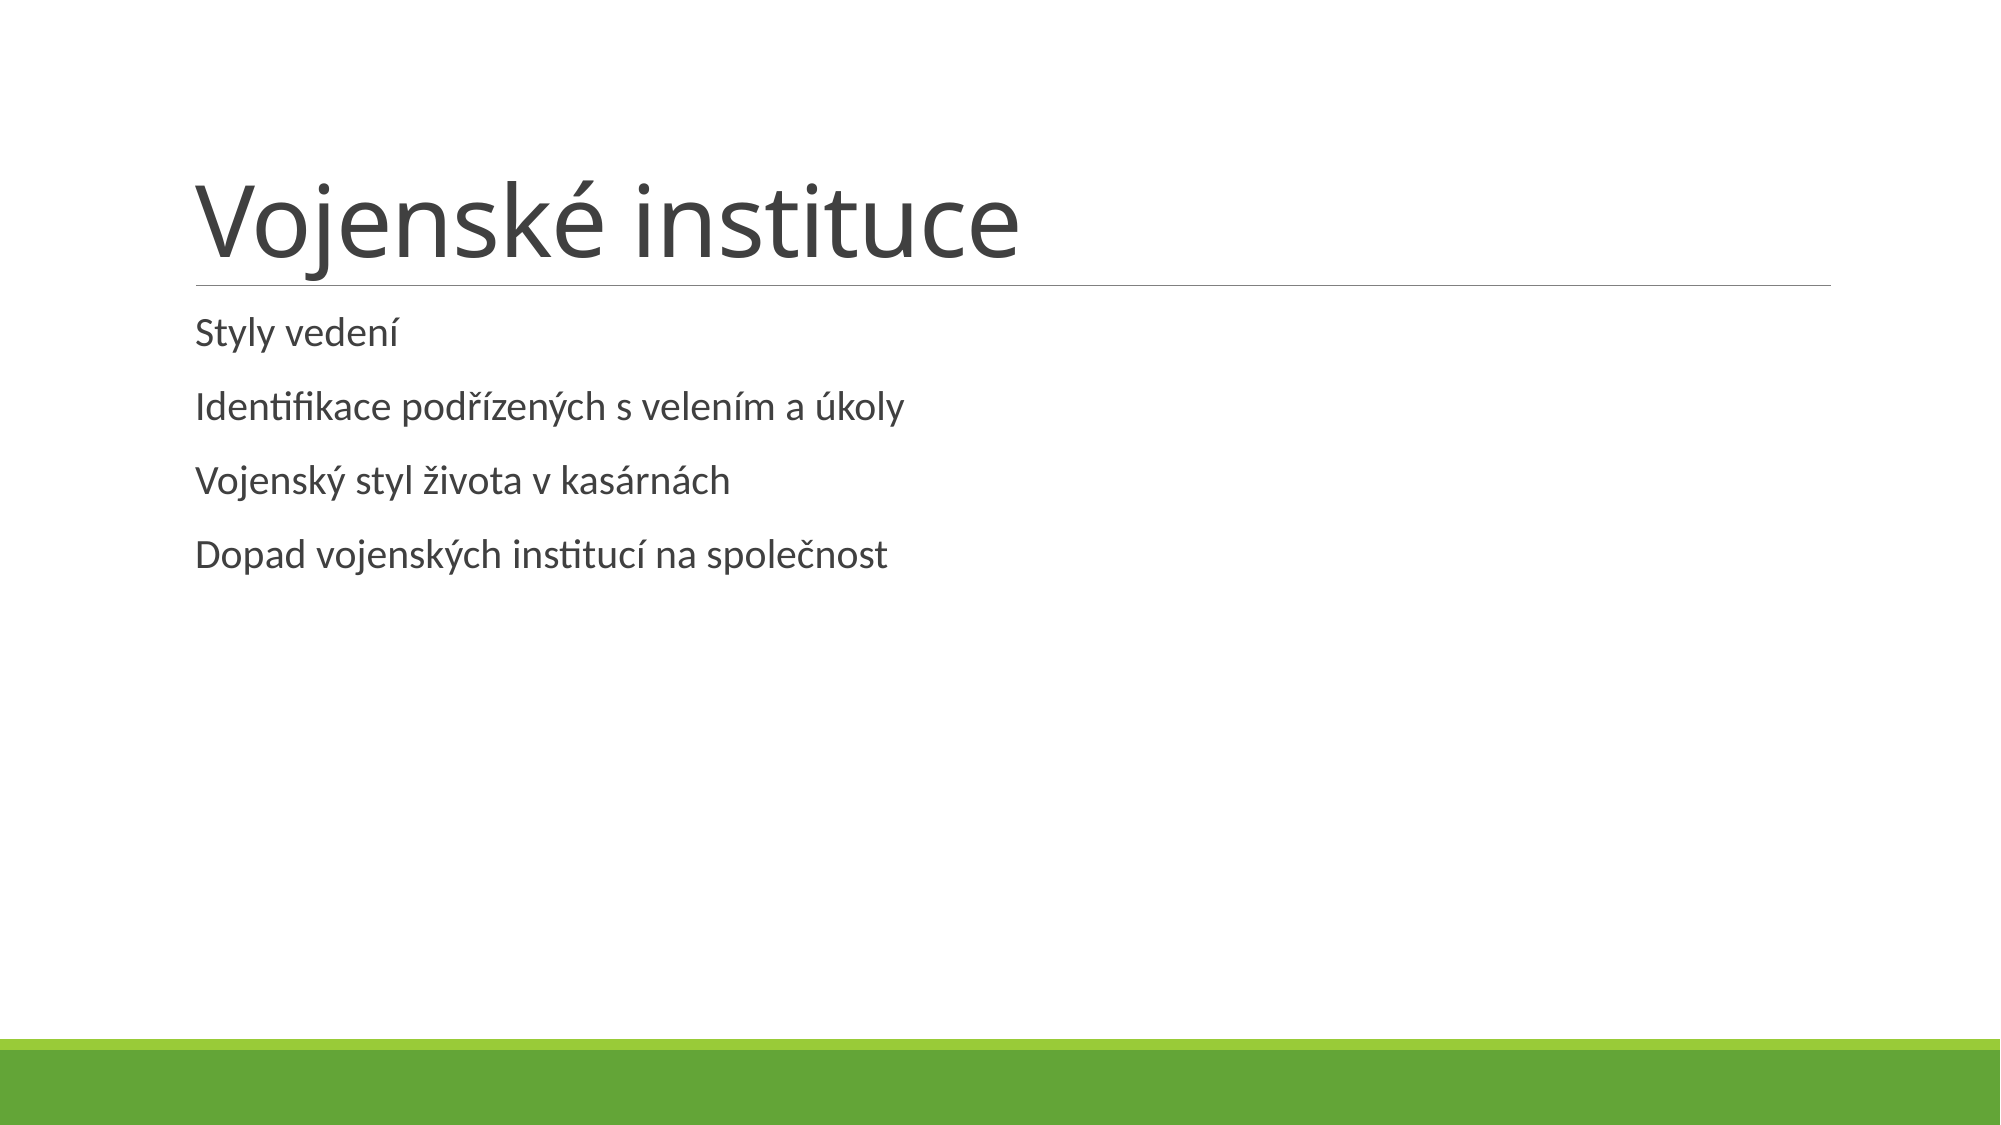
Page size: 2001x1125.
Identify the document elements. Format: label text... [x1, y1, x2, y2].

list Styly vedení Identifikace podřízených s velením a úkoly Vojenský styl života v kasárnách Dopad vojenských institucí na společnost [180, 302, 1830, 963]
title Vojenské instituce [180, 47, 1830, 285]
